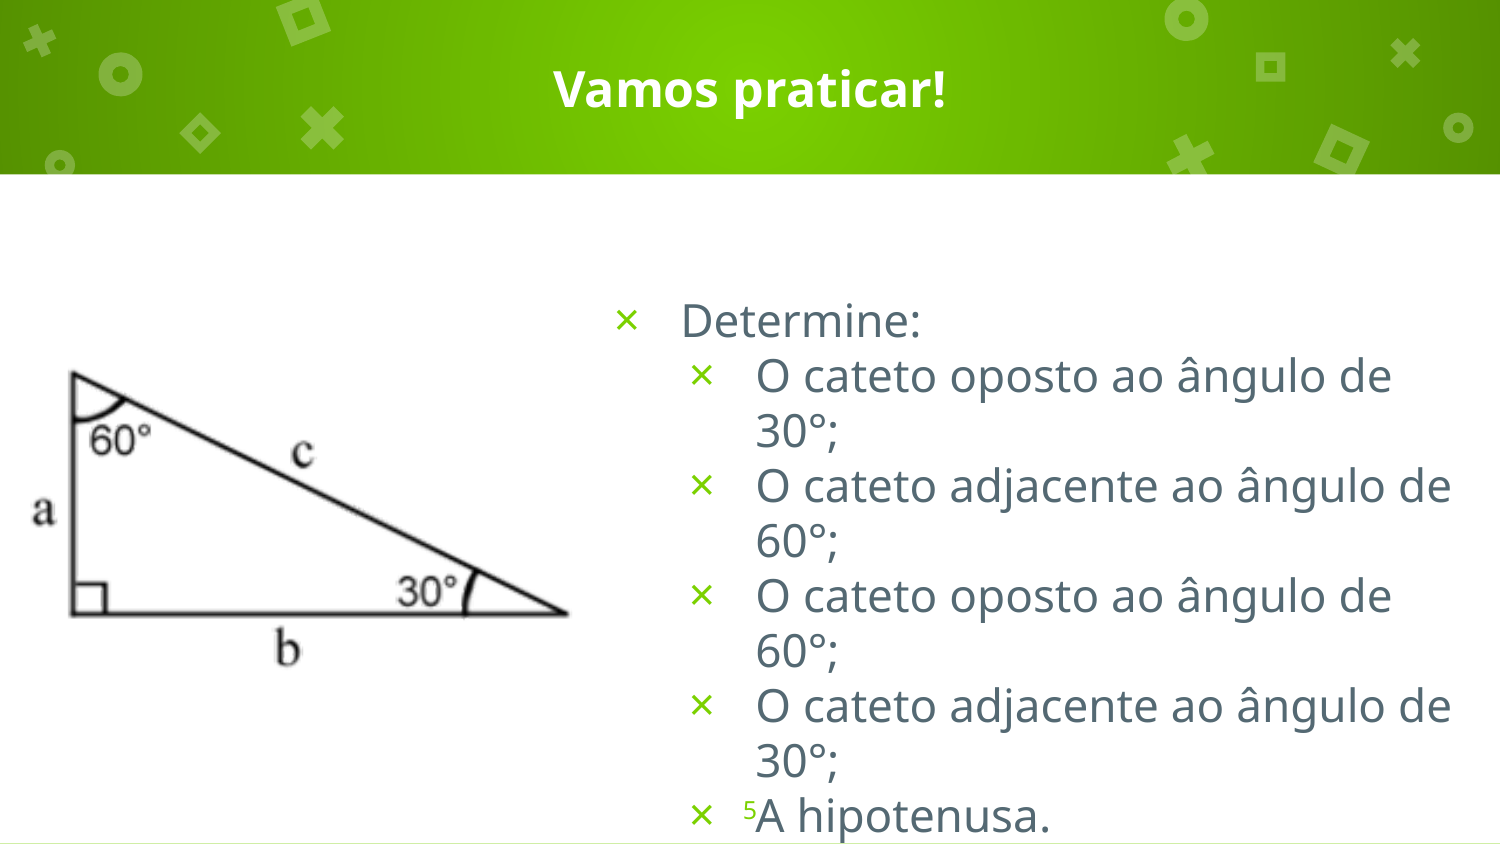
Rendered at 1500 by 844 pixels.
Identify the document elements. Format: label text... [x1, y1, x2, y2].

picture [6, 350, 591, 690]
list Determine: O cateto oposto ao ângulo de 30°; O cateto adjacente ao ângulo de 60°; O cateto oposto ao ângulo de 60°; O cateto adjacente ao ângulo de 30°; A hipotenusa. [590, 276, 1470, 763]
title Vamos praticar! [142, 0, 1358, 175]
slide_number 5 [705, 779, 795, 844]
